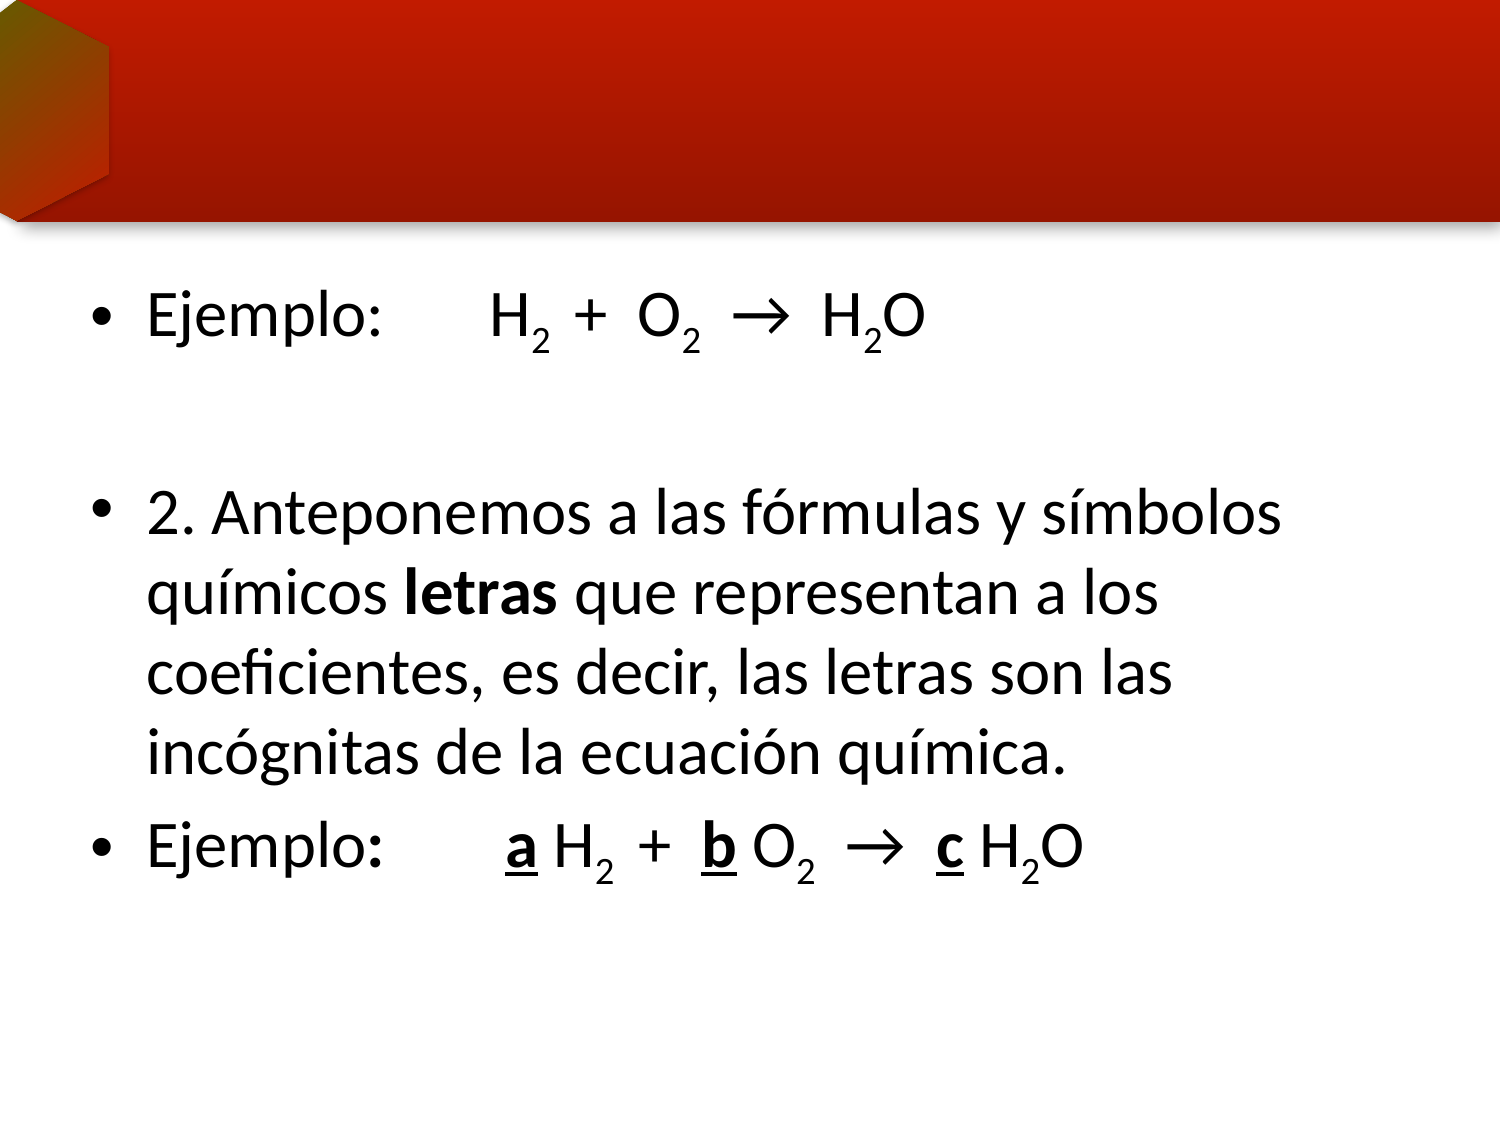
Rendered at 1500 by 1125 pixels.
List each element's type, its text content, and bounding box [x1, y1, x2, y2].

list Ejemplo: H2 + O2 → H2O 2. Anteponemos a las fórmulas y símbolos químicos letras que representan a los coeficientes, es decir, las letras son las incógnitas de la ecuación química. Ejemplo: a H2 + b O2 → c H2O [75, 262, 1425, 1005]
